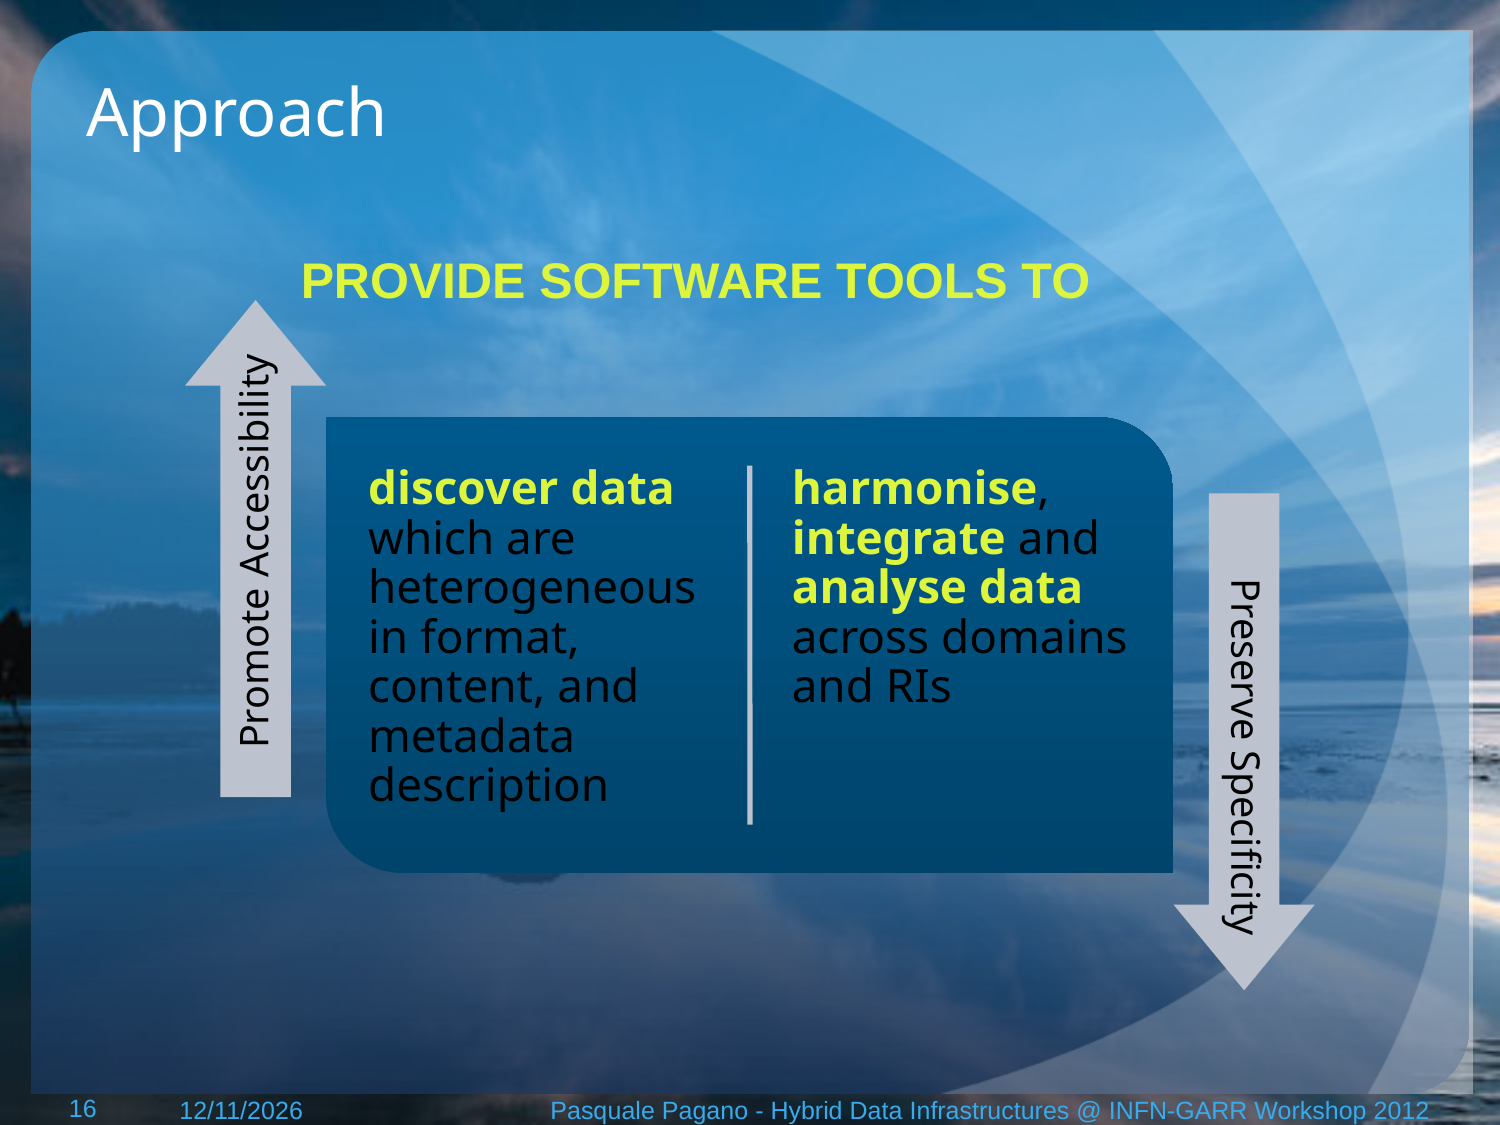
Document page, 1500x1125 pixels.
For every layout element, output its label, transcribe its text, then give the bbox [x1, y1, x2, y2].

title Approach [71, 62, 1447, 234]
picture [0, 553, 17, 559]
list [127, 299, 1373, 991]
slide_number 16 [31, 1093, 112, 1122]
text_box Provide software tools to [286, 241, 1145, 299]
footer Pasquale Pagano - Hybrid Data Infrastructures @ INFN-GARR Workshop 2012 [432, 1093, 1447, 1125]
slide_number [164, 1093, 383, 1125]
picture [0, 573, 12, 580]
picture [0, 0, 1500, 1125]
